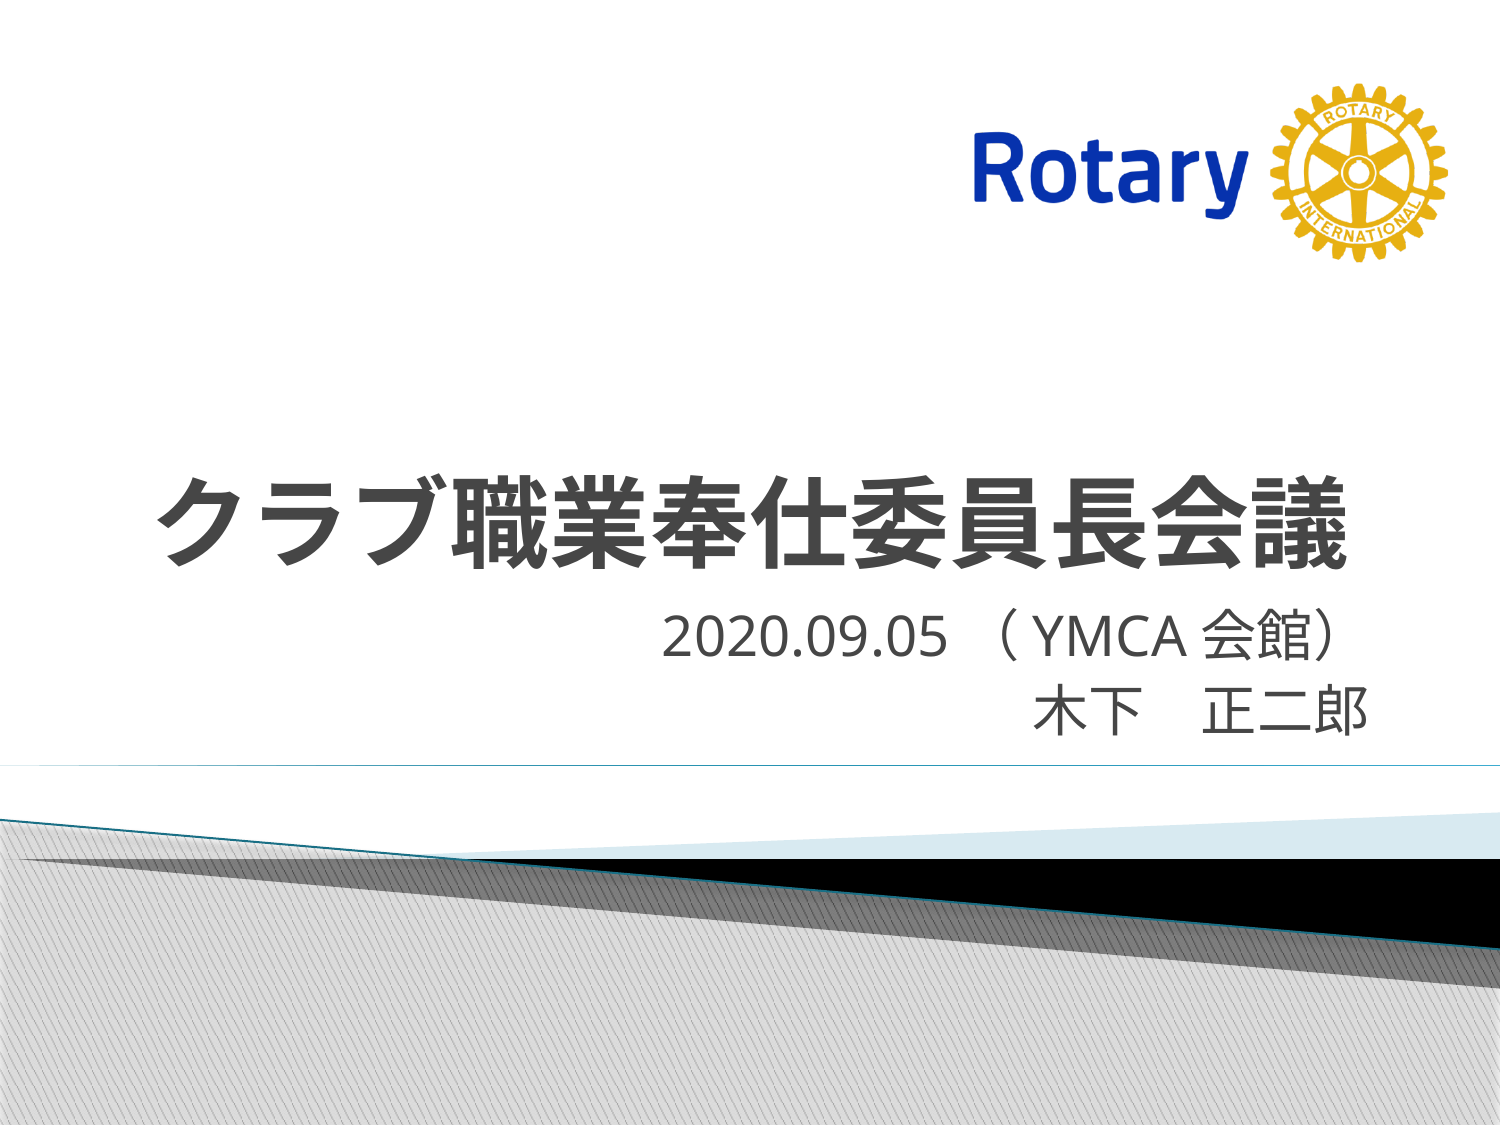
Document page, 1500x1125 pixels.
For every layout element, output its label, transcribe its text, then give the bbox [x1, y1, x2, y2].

picture [5, 859, 1500, 989]
subtitle 2020.09.05（YMCA会館） 木下 正二郎 [112, 592, 1388, 790]
picture [922, 30, 1500, 315]
title クラブ職業奉仕委員長会議 [112, 287, 1388, 588]
